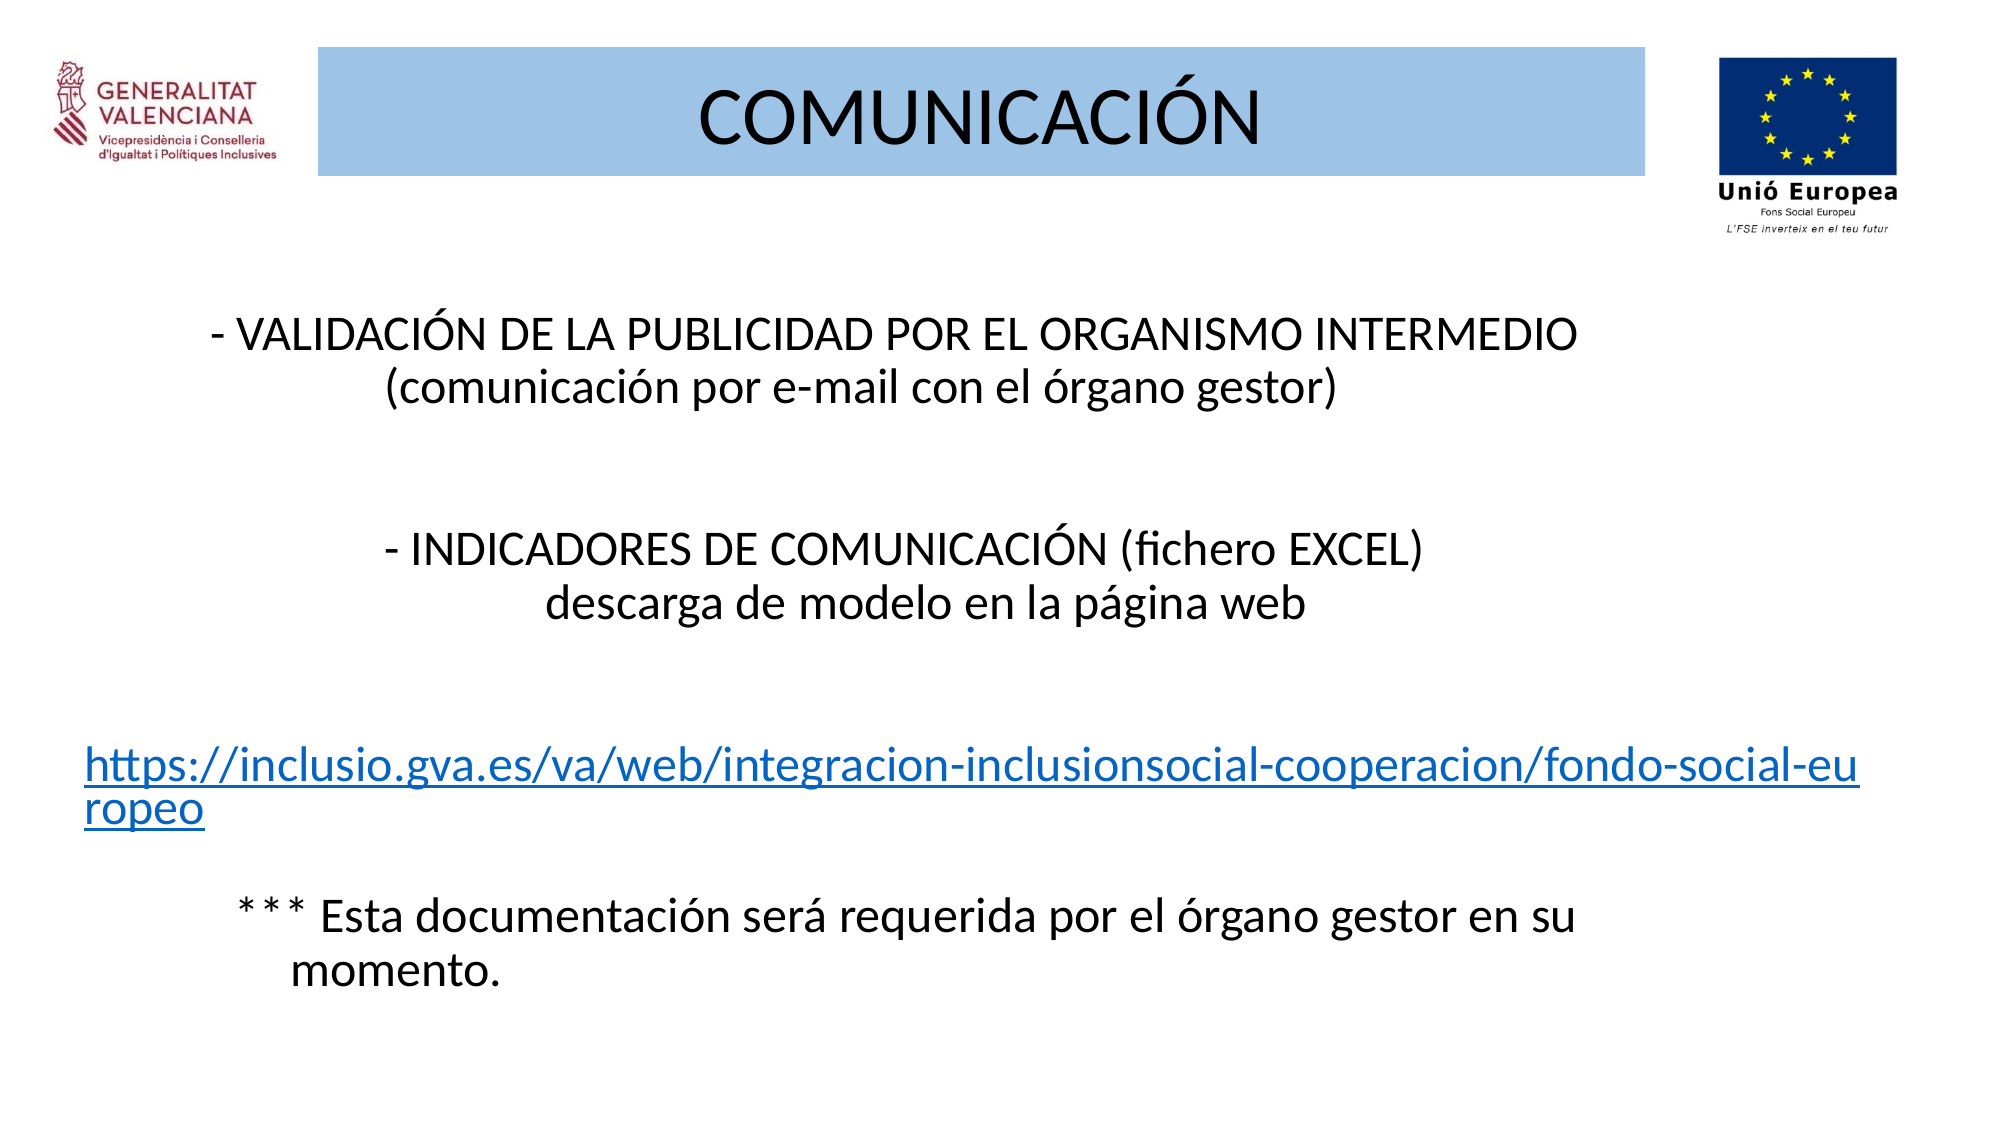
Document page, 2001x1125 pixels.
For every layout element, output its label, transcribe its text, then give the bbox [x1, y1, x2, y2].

picture [1700, 47, 1912, 242]
text_box - VALIDACIÓN DE LA PUBLICIDAD POR EL ORGANISMO INTERMEDIO (comunicación por e-mail con el órgano gestor) - INDICADORES DE COMUNICACIÓN (fichero EXCEL) descarga de modelo en la página web https://inclusio.gva.es/va/web/integracion-inclusionsocial-cooperacion/fondo-social-europeo *** Esta documentación será requerida por el órgano gestor en su momento. [69, 245, 1876, 1071]
text_box [193, 247, 1722, 889]
text_box COMUNICACIÓN [318, 47, 1646, 176]
picture [11, 19, 318, 200]
